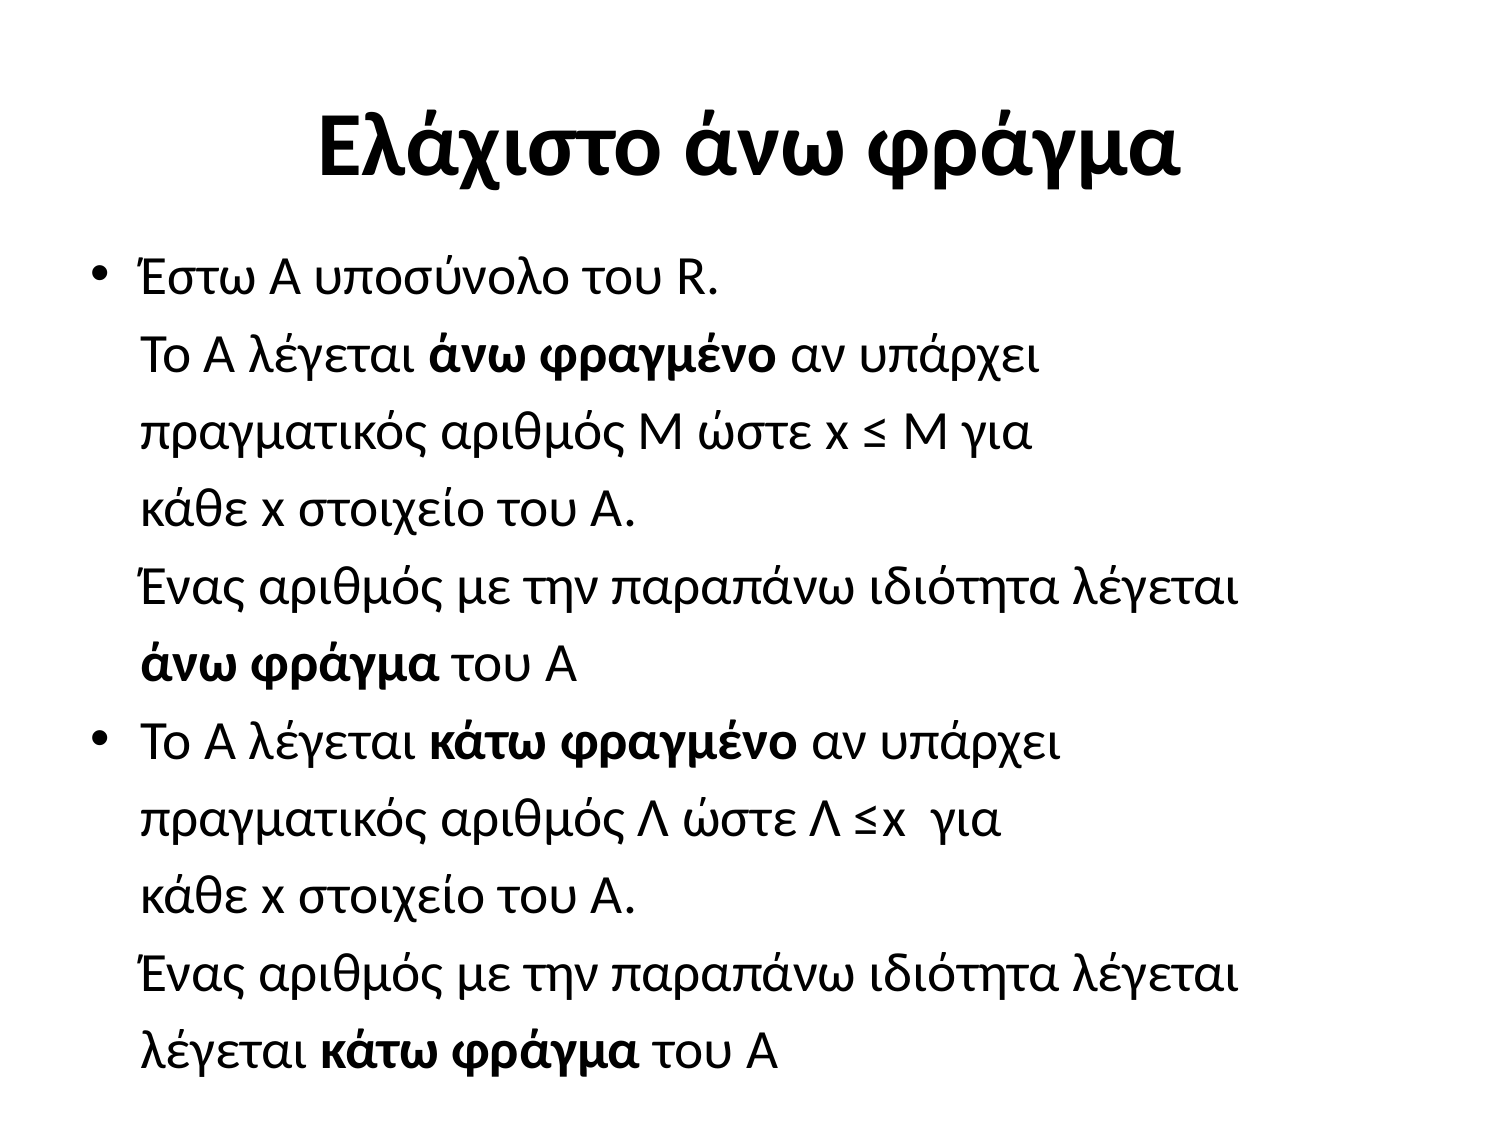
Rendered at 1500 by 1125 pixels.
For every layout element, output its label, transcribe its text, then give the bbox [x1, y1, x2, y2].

title Ελάχιστο άνω φράγμα [75, 45, 1425, 231]
list Έστω Α υποσύνολο του R. Το Α λέγεται άνω φραγμένο αν υπάρχει πραγματικός αριθμός Μ ώστε x ≤ M για κάθε x στοιχείο του Α. Ένας αριθμός με την παραπάνω ιδιότητα λέγεται άνω φράγμα του Α Το Α λέγεται κάτω φραγμένο αν υπάρχει πραγματικός αριθμός Λ ώστε Λ ≤x για κάθε x στοιχείο του Α. Ένας αριθμός με την παραπάνω ιδιότητα λέγεται λέγεται κάτω φράγμα του Α [75, 231, 1425, 1106]
